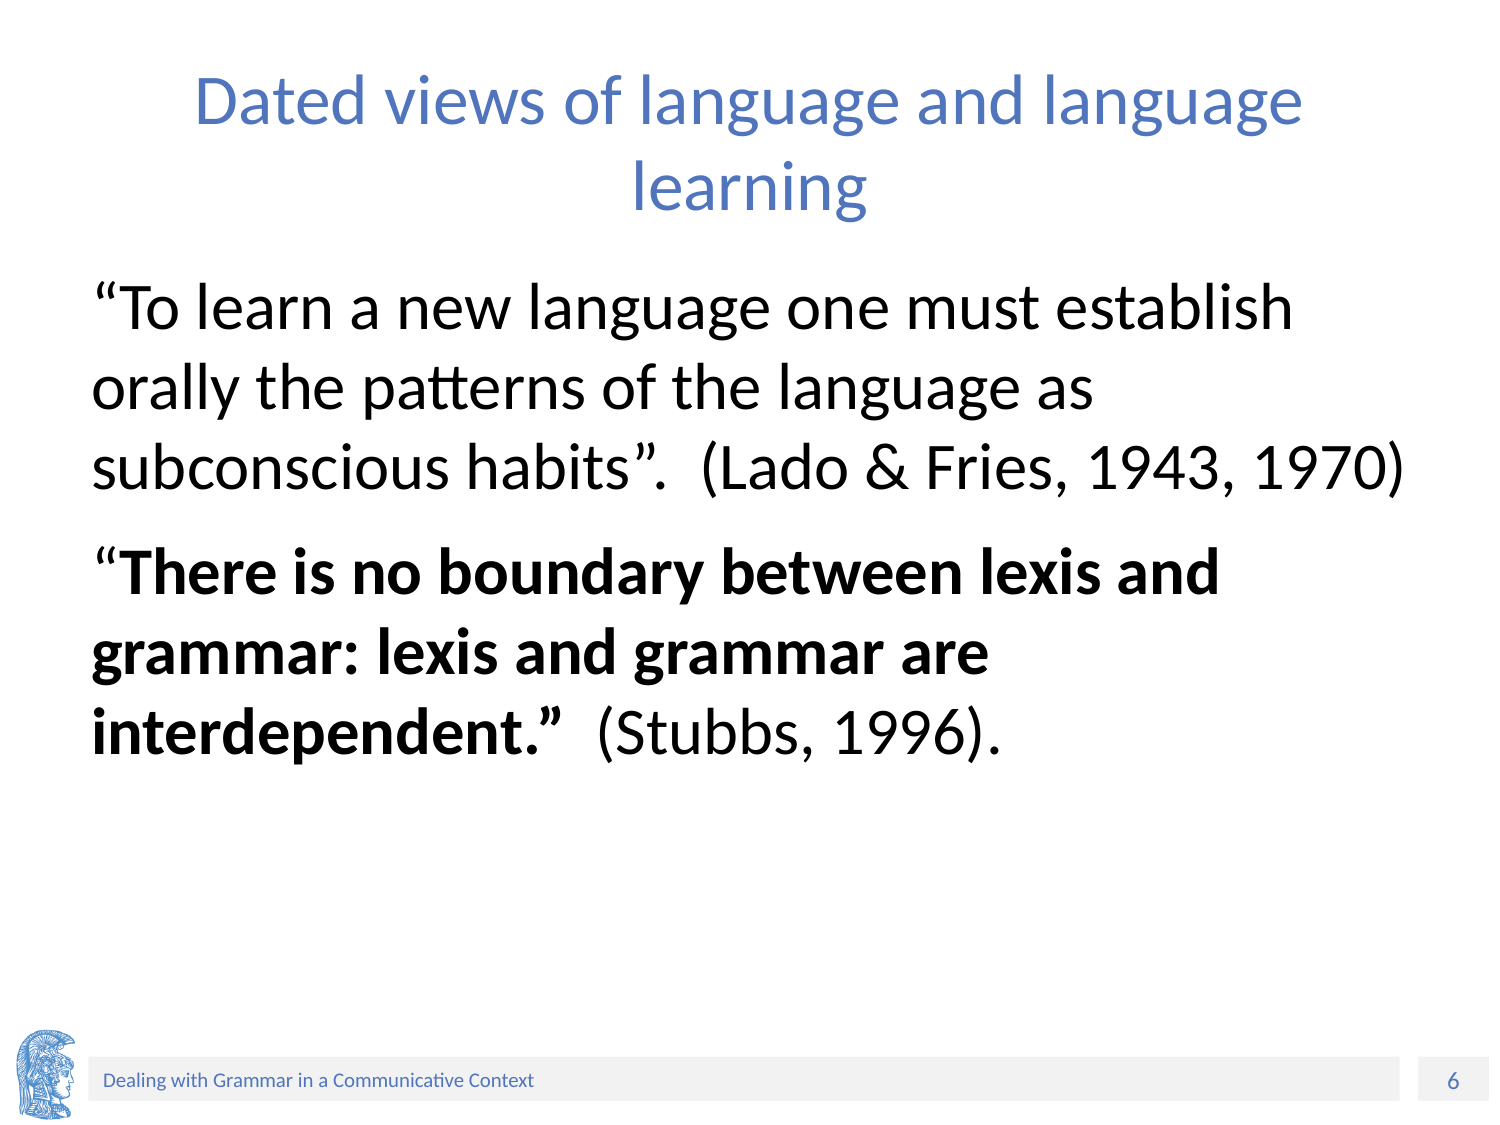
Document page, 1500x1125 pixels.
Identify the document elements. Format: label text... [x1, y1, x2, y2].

picture [9, 1026, 81, 1120]
list “To learn a new language one must establish orally the patterns of the language as subconscious habits”. (Lado & Fries, 1943, 1970) “There is no boundary between lexis and grammar: lexis and grammar are interdependent.” (Stubbs, 1996). [76, 255, 1427, 998]
title Dated views of language and language learning [75, 45, 1425, 233]
